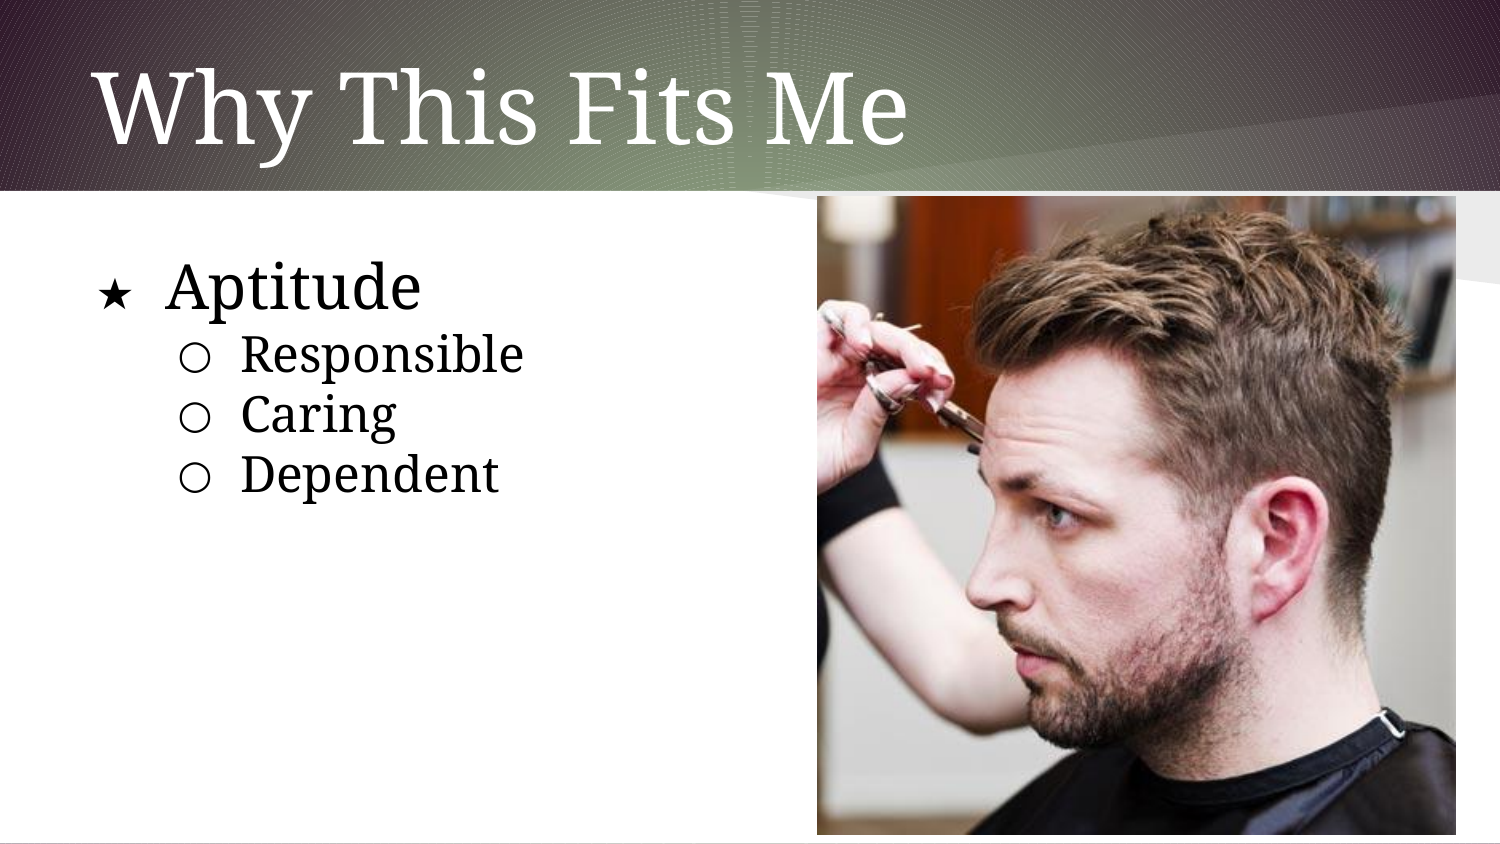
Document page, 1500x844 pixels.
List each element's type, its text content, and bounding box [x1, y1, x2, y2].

list Aptitude Responsible Caring Dependent [75, 232, 820, 844]
title Why This Fits Me [75, 33, 1425, 175]
picture [817, 196, 1456, 835]
